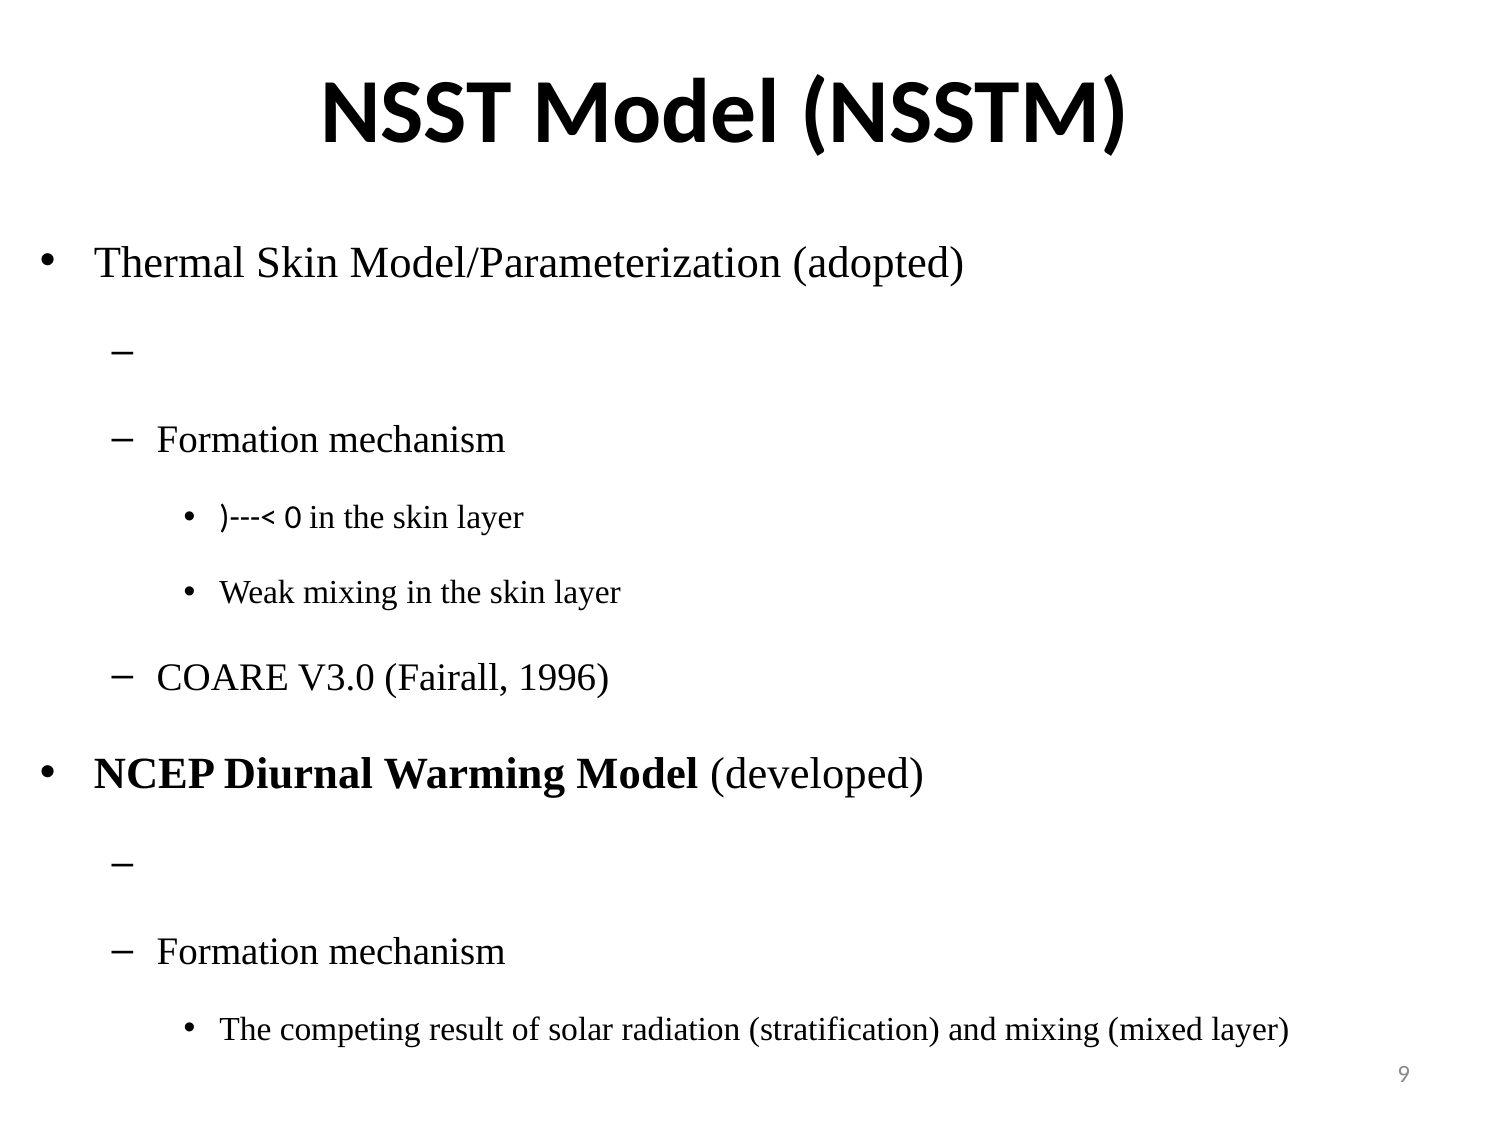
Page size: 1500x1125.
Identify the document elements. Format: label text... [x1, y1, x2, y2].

slide_number 9 [1074, 1042, 1425, 1103]
title NSST Model (NSSTM) [50, 12, 1400, 200]
